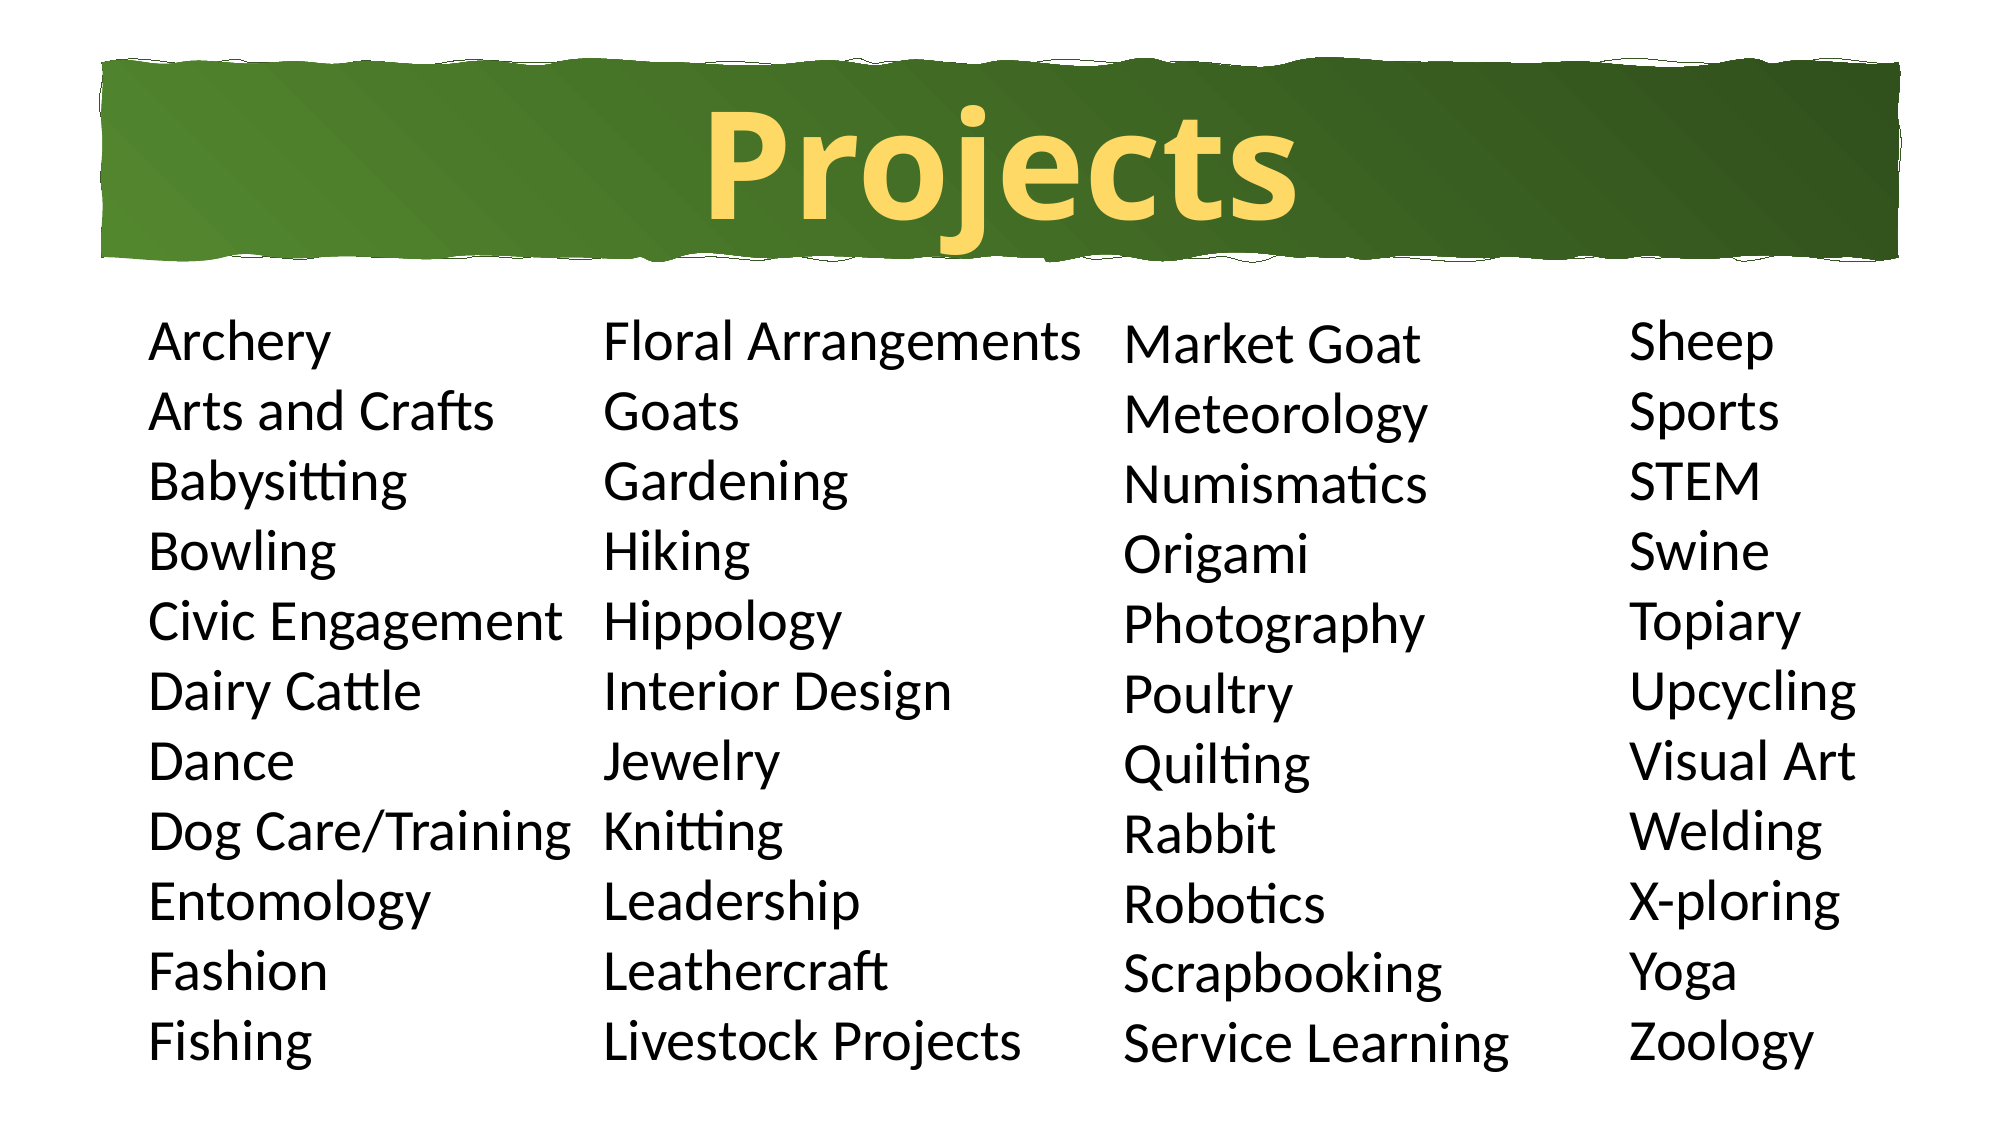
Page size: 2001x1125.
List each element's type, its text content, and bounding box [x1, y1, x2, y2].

text_box Floral Arrangements Goats Gardening Hiking Hippology Interior Design Jewelry Knitting Leadership Leathercraft Livestock Projects [588, 295, 1110, 1125]
text_box Archery Arts and Crafts Babysitting Bowling Civic Engagement Dairy Cattle Dance Dog Care/Training Entomology Fashion Fishing [133, 295, 588, 1080]
text_box Sheep Sports STEM Swine Topiary Upcycling Visual Art Welding X-ploring Yoga Zoology [1614, 295, 1982, 1080]
text_box Projects [99, 57, 1902, 263]
text_box Market Goat Meteorology Numismatics Origami Photography Poultry Quilting Rabbit Robotics Scrapbooking Service Learning [1109, 297, 1615, 1125]
